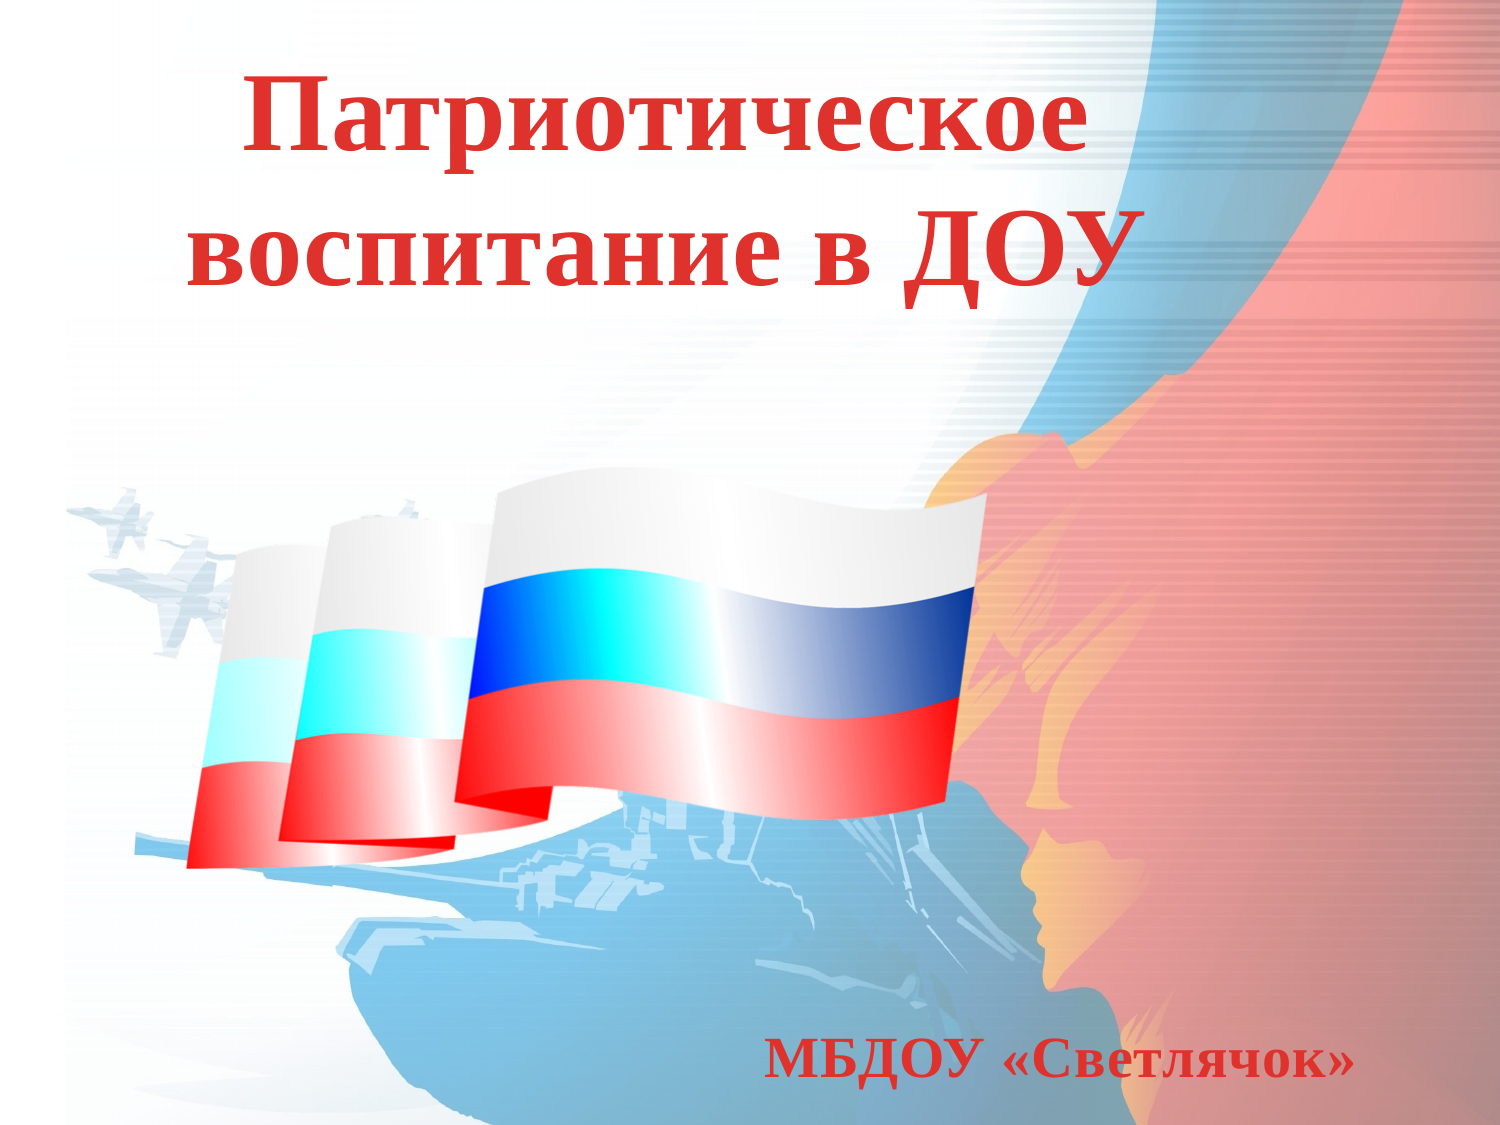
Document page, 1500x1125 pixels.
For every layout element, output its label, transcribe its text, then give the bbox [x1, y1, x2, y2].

text_box МБДОУ «Светлячок» [750, 1011, 1400, 1097]
text_box Патриотическое воспитание в ДОУ [29, 30, 1306, 316]
picture [182, 467, 987, 869]
